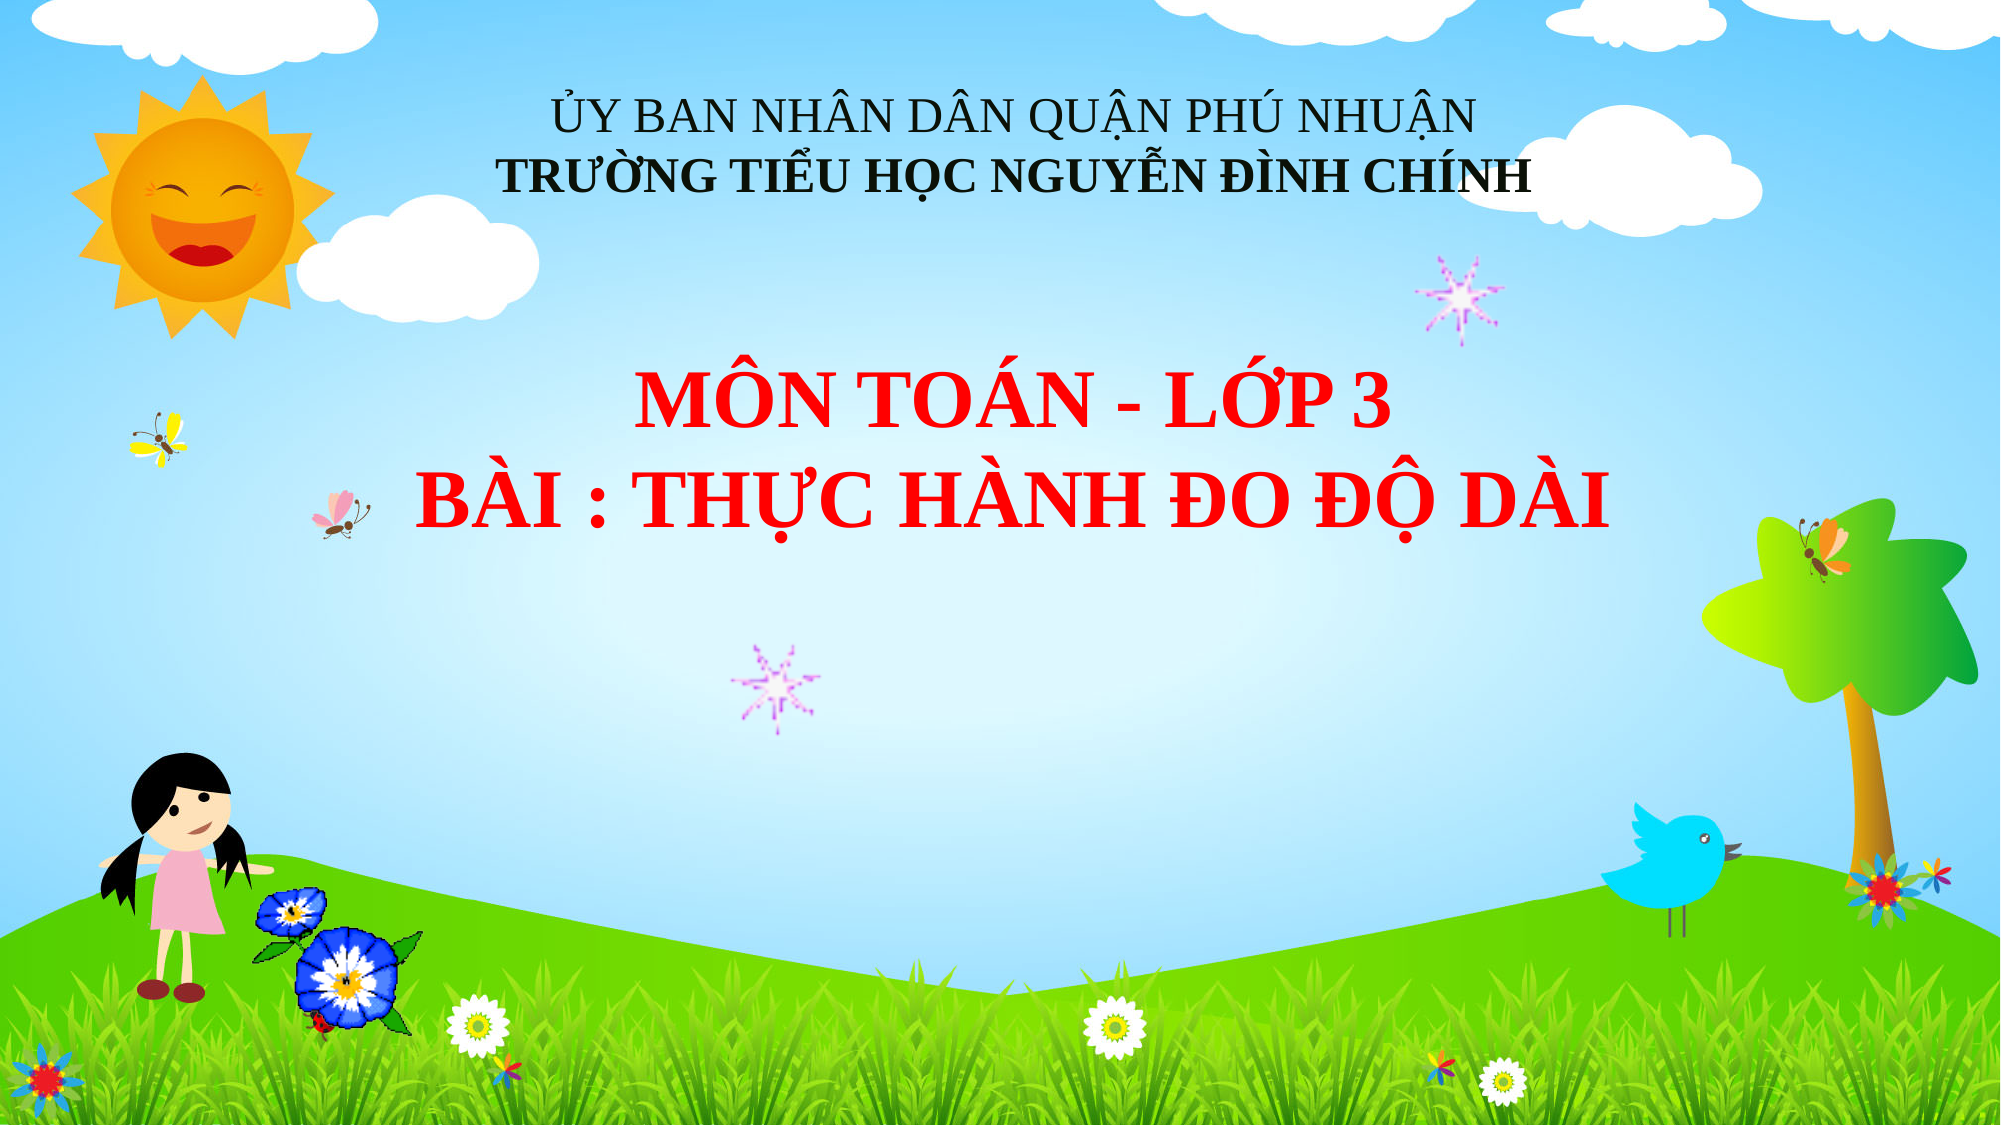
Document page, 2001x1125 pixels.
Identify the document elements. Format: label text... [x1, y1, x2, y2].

picture [0, 0, 2001, 1125]
text_box ỦY BAN NHÂN DÂN QUẬN PHÚ NHUẬN TRƯỜNG TIỂU HỌC NGUYỄN ĐÌNH CHÍNH [403, 74, 1625, 210]
text_box MÔN TOÁN - LỚP 3 BÀI : THỰC HÀNH ĐO ĐỘ DÀI [376, 337, 1652, 552]
